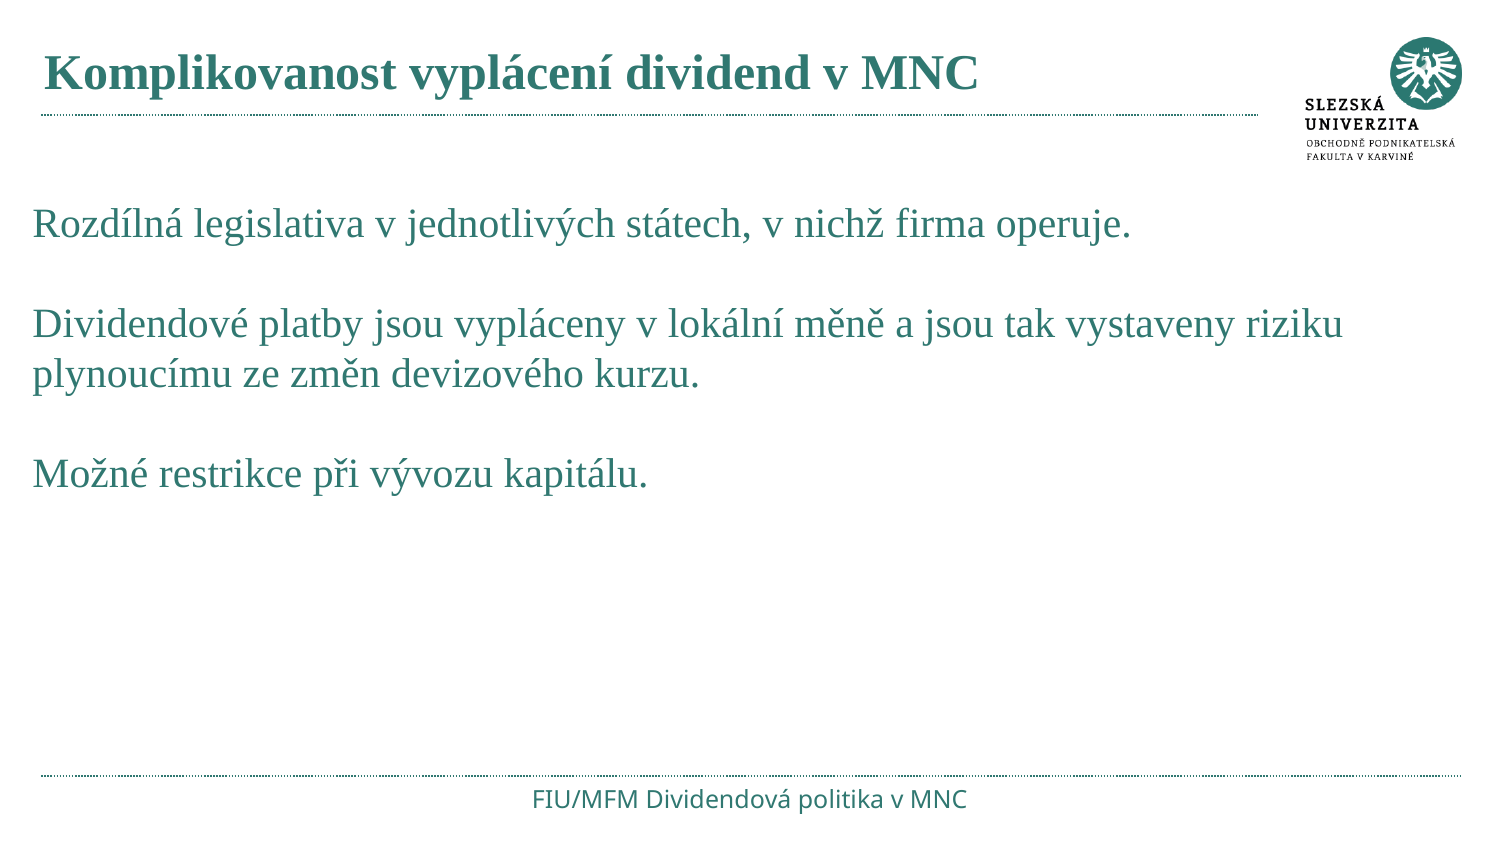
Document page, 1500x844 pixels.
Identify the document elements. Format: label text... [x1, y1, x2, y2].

title Komplikovanost vyplácení dividend v MNC [29, 32, 1247, 116]
picture [1305, 37, 1462, 138]
list Rozdílná legislativa v jednotlivých státech, v nichž firma operuje. Dividendové platby jsou vypláceny v lokální měně a jsou tak vystaveny riziku plynoucímu ze změn devizového kurzu. Možné restrikce při vývozu kapitálu. [17, 138, 1471, 741]
text_box FIU/MFM Dividendová politika v MNC [47, 776, 1453, 824]
